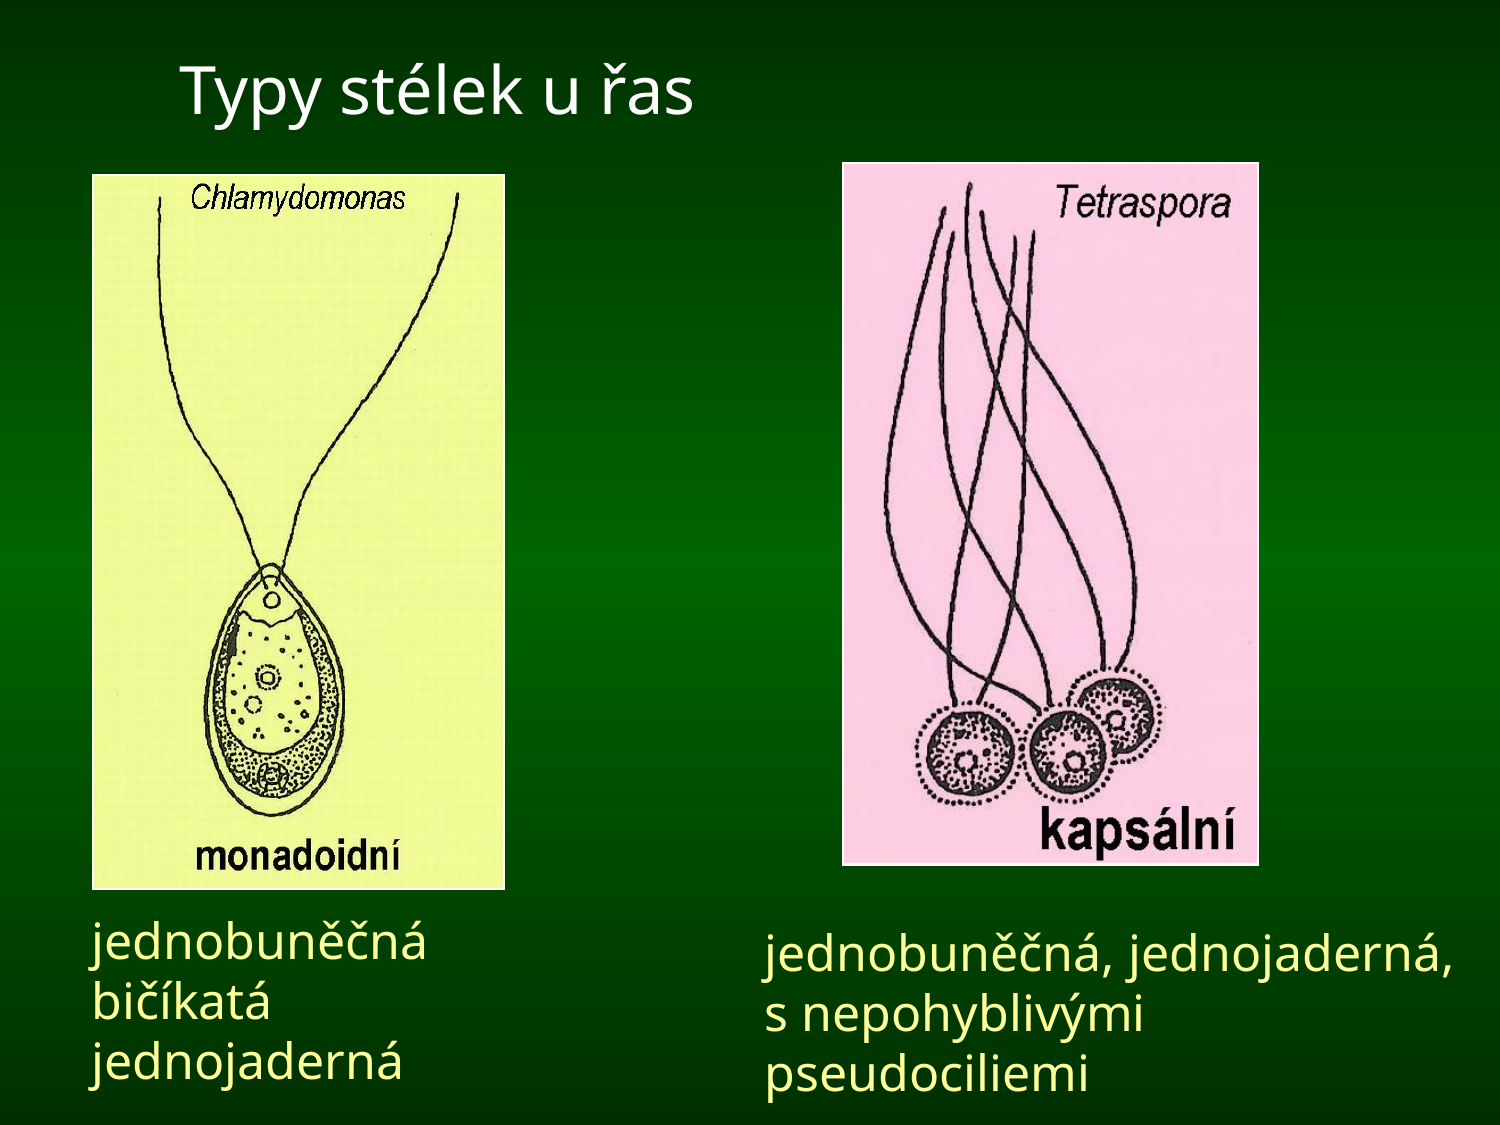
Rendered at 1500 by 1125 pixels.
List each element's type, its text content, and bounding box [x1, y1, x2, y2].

picture [843, 163, 1258, 865]
title Typy stélek u řas [50, 37, 825, 138]
picture [93, 175, 503, 889]
text_box jednobuněčná, jednojaderná, s nepohyblivými pseudociliemi [750, 913, 1477, 1109]
text_box jednobuněčná bičíkatá jednojaderná [76, 902, 516, 1098]
